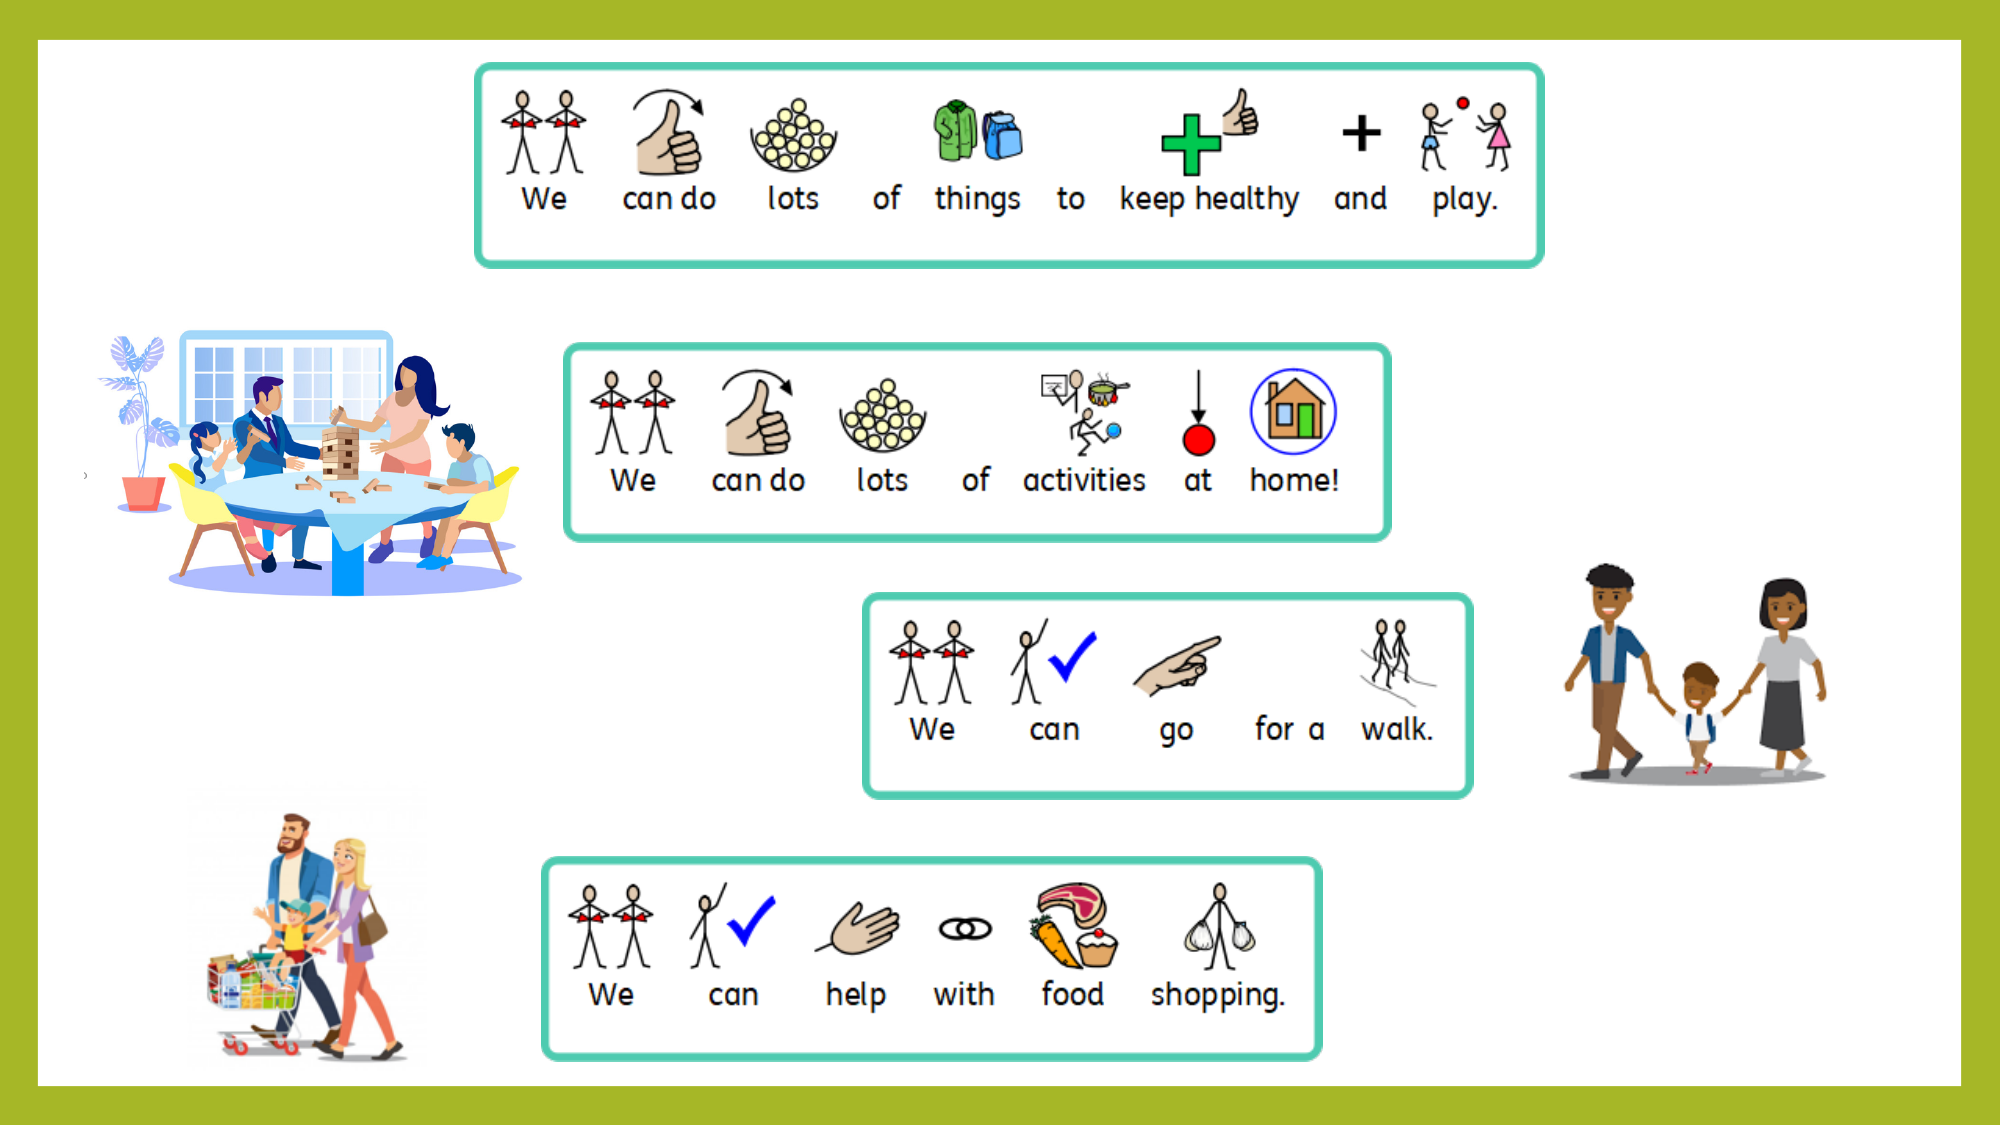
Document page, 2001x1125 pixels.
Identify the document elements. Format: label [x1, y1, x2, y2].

picture [1499, 478, 1893, 873]
picture [540, 856, 1323, 1062]
picture [84, 319, 542, 619]
picture [187, 781, 427, 1071]
picture [474, 62, 1545, 270]
picture [562, 341, 1392, 543]
picture [862, 592, 1474, 800]
